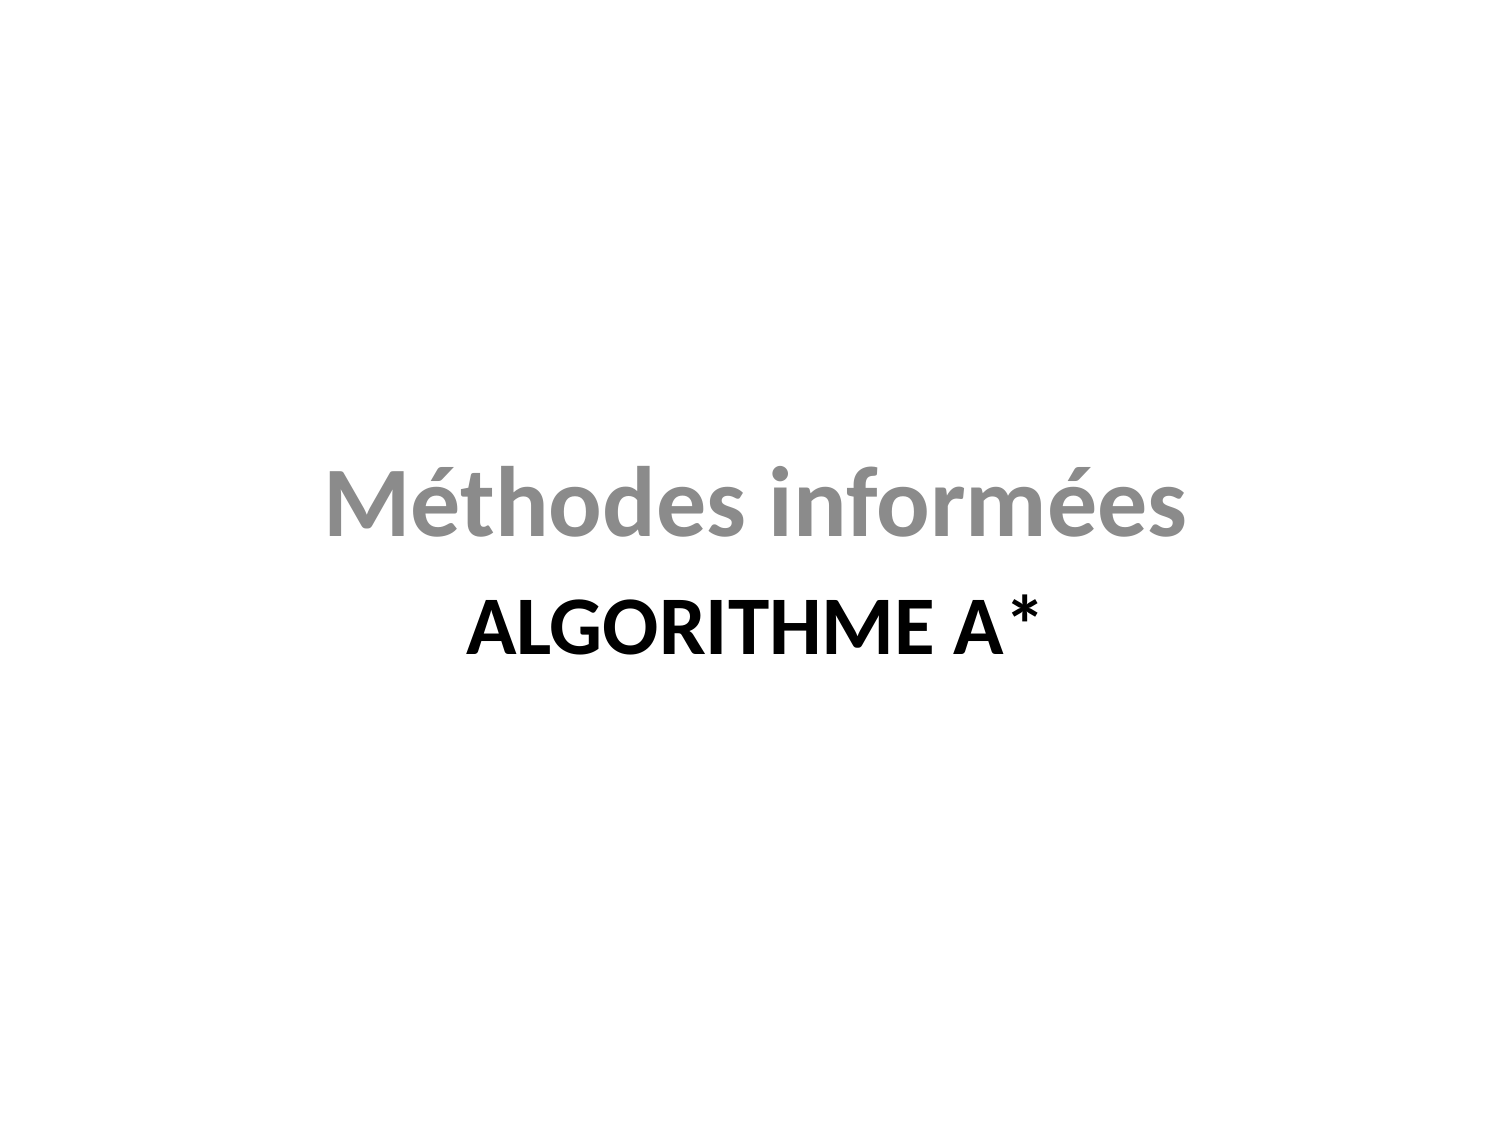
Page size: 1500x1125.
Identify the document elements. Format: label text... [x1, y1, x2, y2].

title Algorithme A* [118, 564, 1394, 787]
list Méthodes informées [118, 317, 1394, 564]
